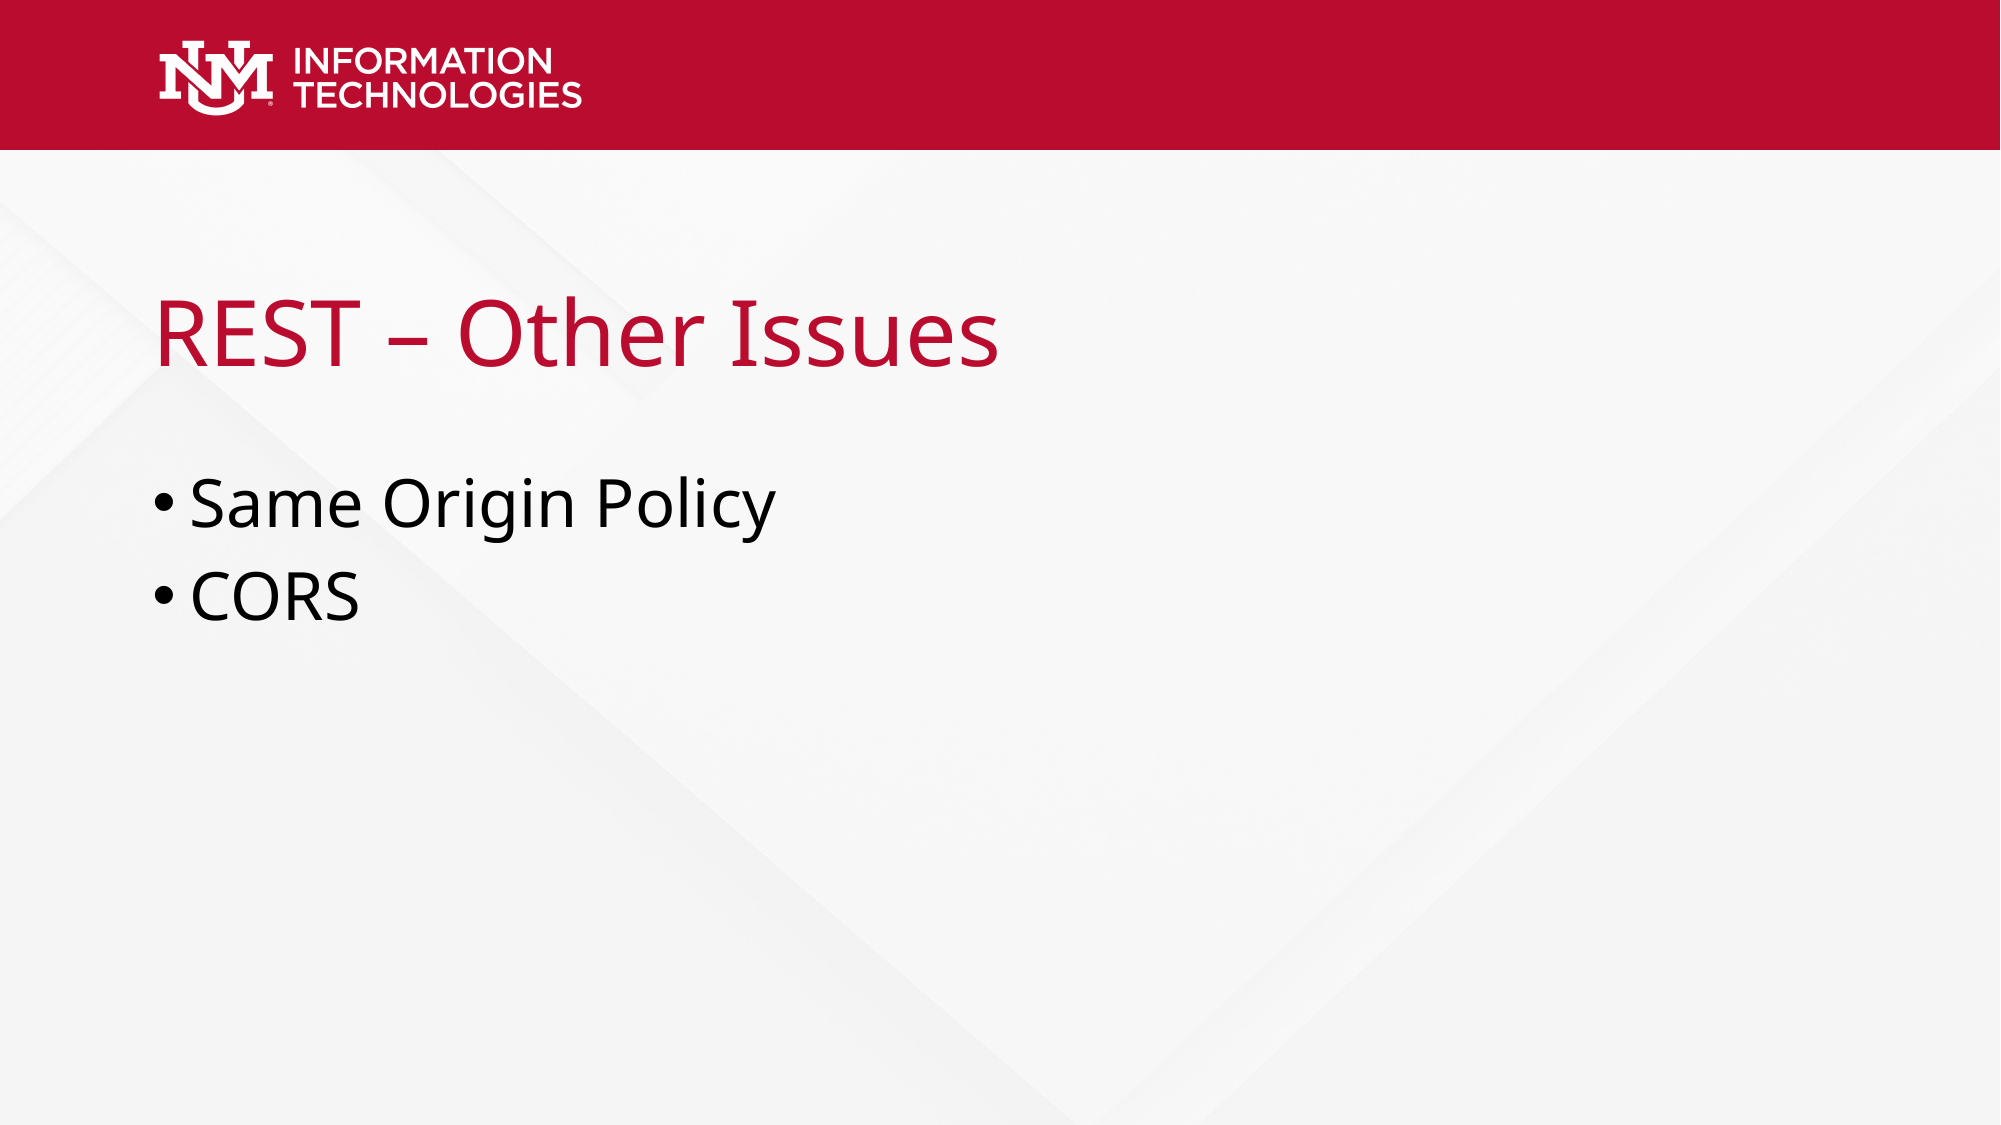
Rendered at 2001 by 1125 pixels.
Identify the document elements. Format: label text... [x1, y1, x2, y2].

title REST – Other Issues [137, 227, 1863, 446]
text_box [0, 0, 2000, 150]
list Same Origin Policy CORS [137, 461, 1863, 1014]
